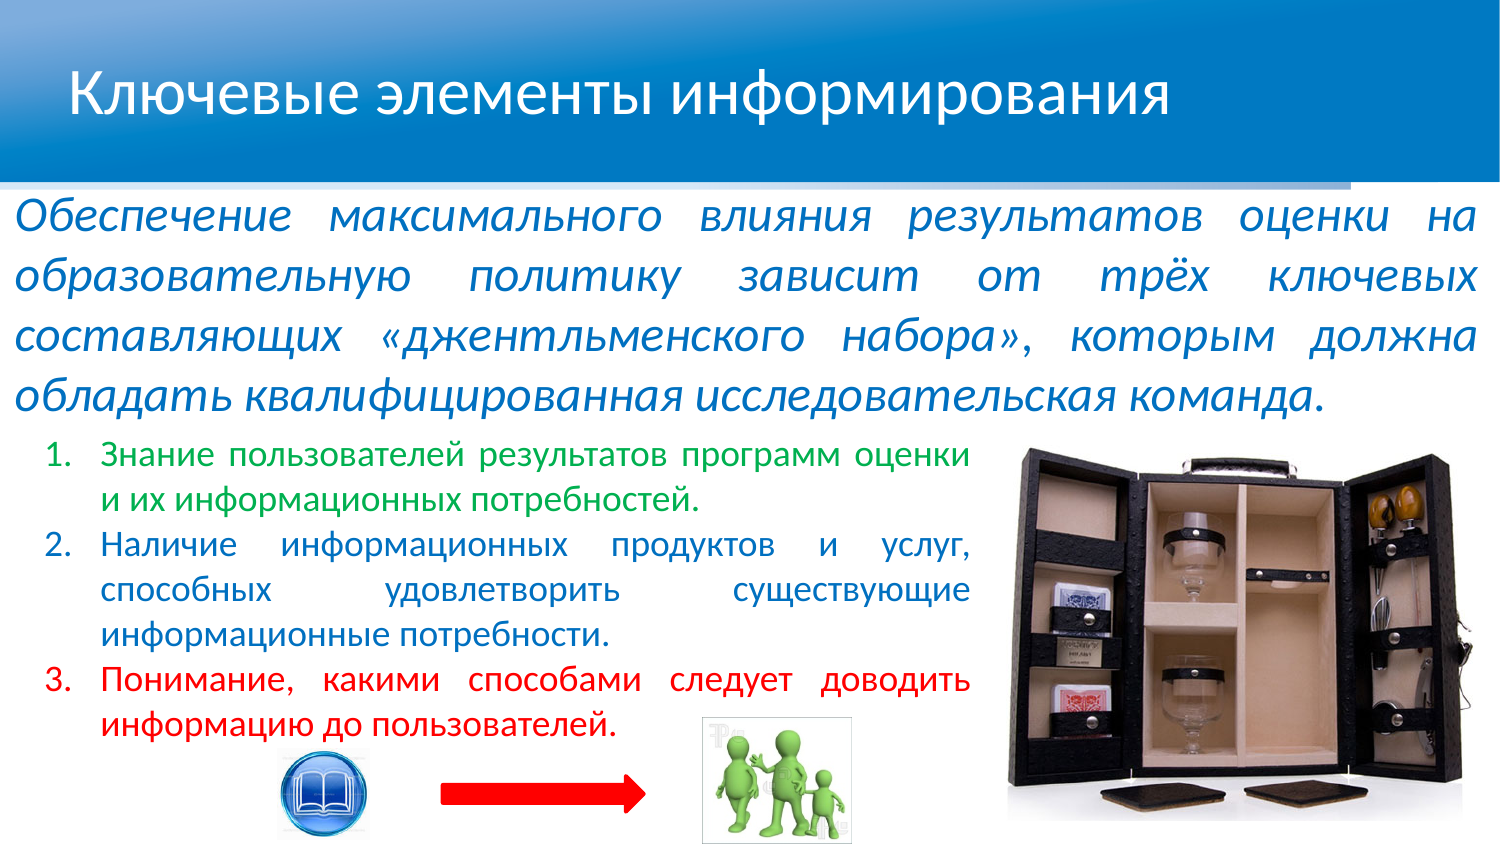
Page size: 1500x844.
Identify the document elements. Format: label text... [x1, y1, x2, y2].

text_box Знание пользователей результатов программ оценки и их информационных потребностей. Наличие информационных продуктов и услуг, способных удовлетворить существующие информационные потребности. Понимание, какими способами следует доводить информацию до пользователей. [29, 421, 987, 752]
picture [277, 748, 370, 841]
picture [0, 0, 1500, 191]
picture [702, 717, 852, 844]
picture [974, 445, 1500, 821]
text_box Обеспечение максимального влияния результатов оценки на образовательную политику зависит от трёх ключевых составляющих «джентльменского набора», которым должна обладать квалифицированная исследовательская команда. [0, 198, 1494, 422]
text_box [440, 774, 646, 814]
